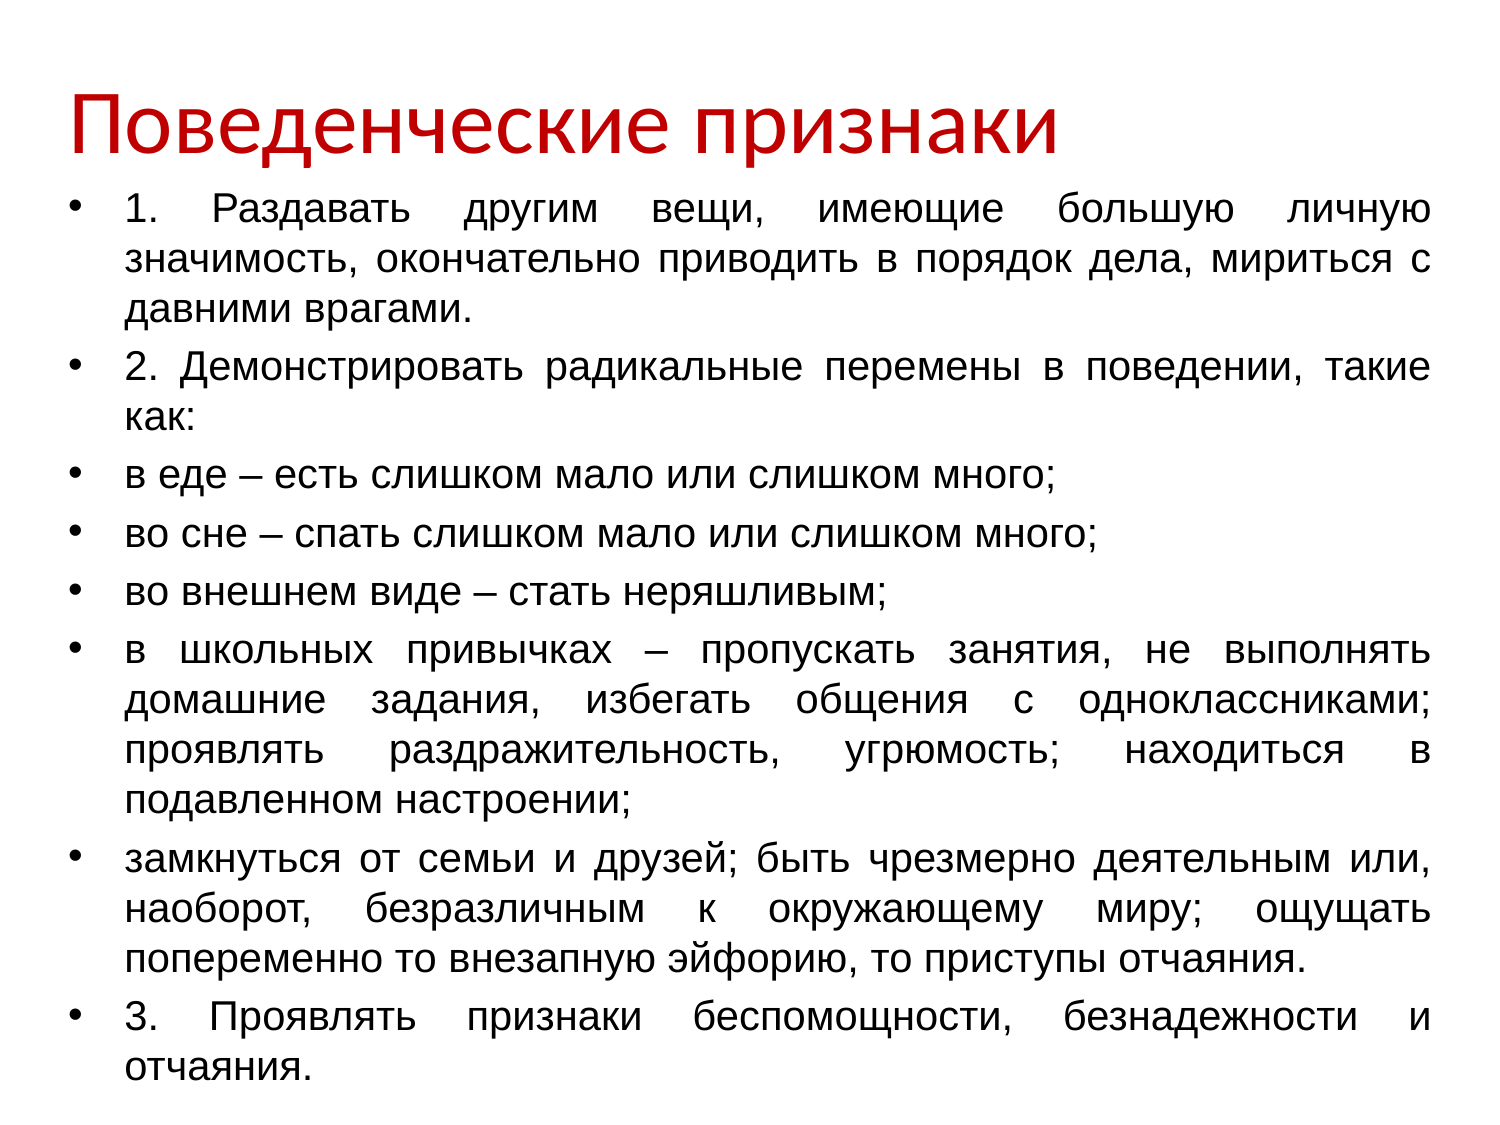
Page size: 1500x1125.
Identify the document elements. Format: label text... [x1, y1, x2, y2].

list Поведенческие признаки 1. Раздавать другим вещи, имеющие большую личную значимость, окончательно приводить в порядок дела, мириться с давними врагами. 2. Демонстрировать радикальные перемены в поведении, такие как: в еде – есть слишком мало или слишком много; во сне – спать слишком мало или слишком много; во внешнем виде – стать неряшливым; в школьных привычках – пропускать занятия, не выполнять домашние задания, избегать общения с одноклассниками; проявлять раздражительность, угрюмость; находиться в подавленном настроении; замкнуться от семьи и друзей; быть чрезмерно деятельным или, наоборот, безразличным к окружающему миру; ощущать попеременно то внезапную эйфорию, то приступы отчаяния. 3. Проявлять признаки беспомощности, безнадежности и отчаяния. [53, 54, 1447, 539]
